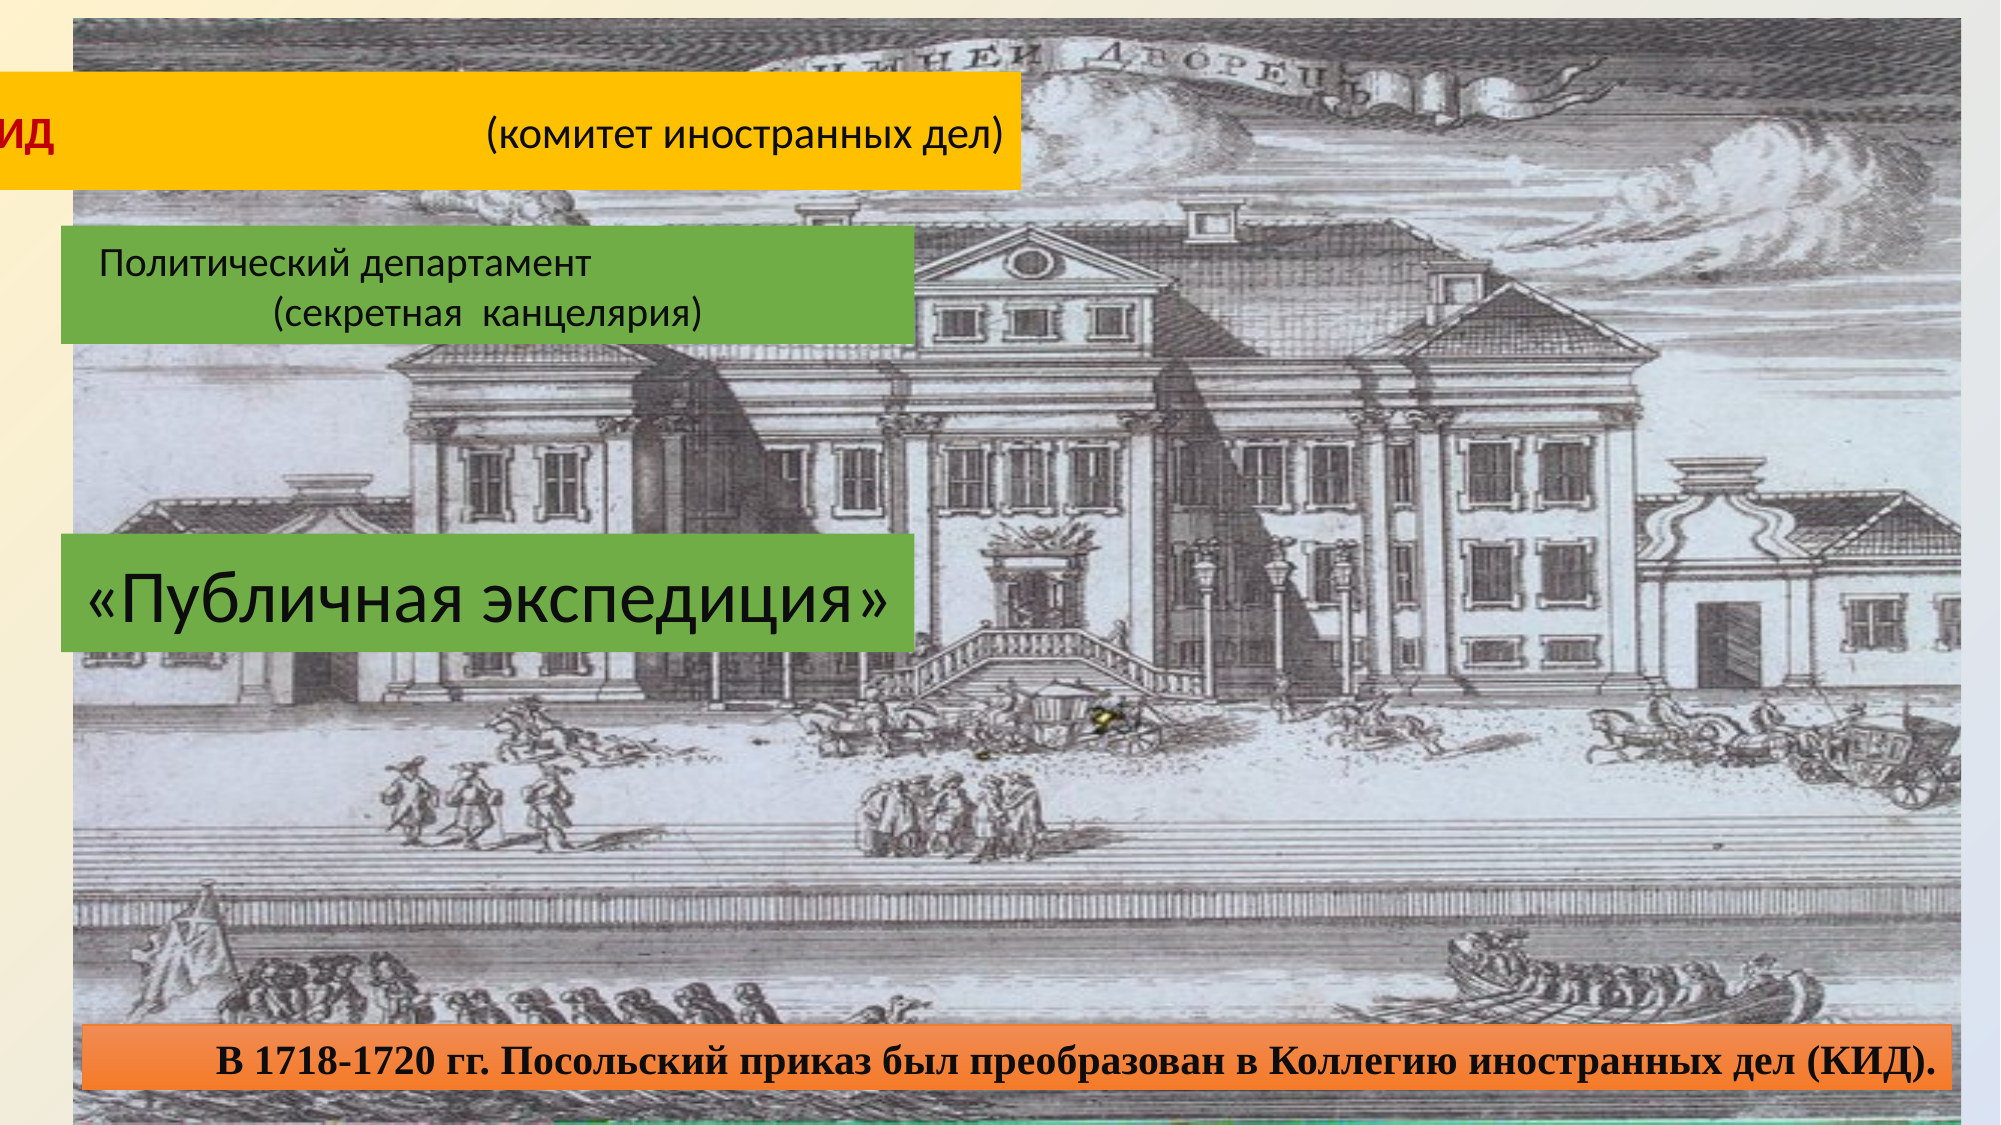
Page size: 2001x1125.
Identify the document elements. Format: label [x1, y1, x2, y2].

text_box [0, 71, 1155, 961]
picture [73, 18, 1962, 1125]
